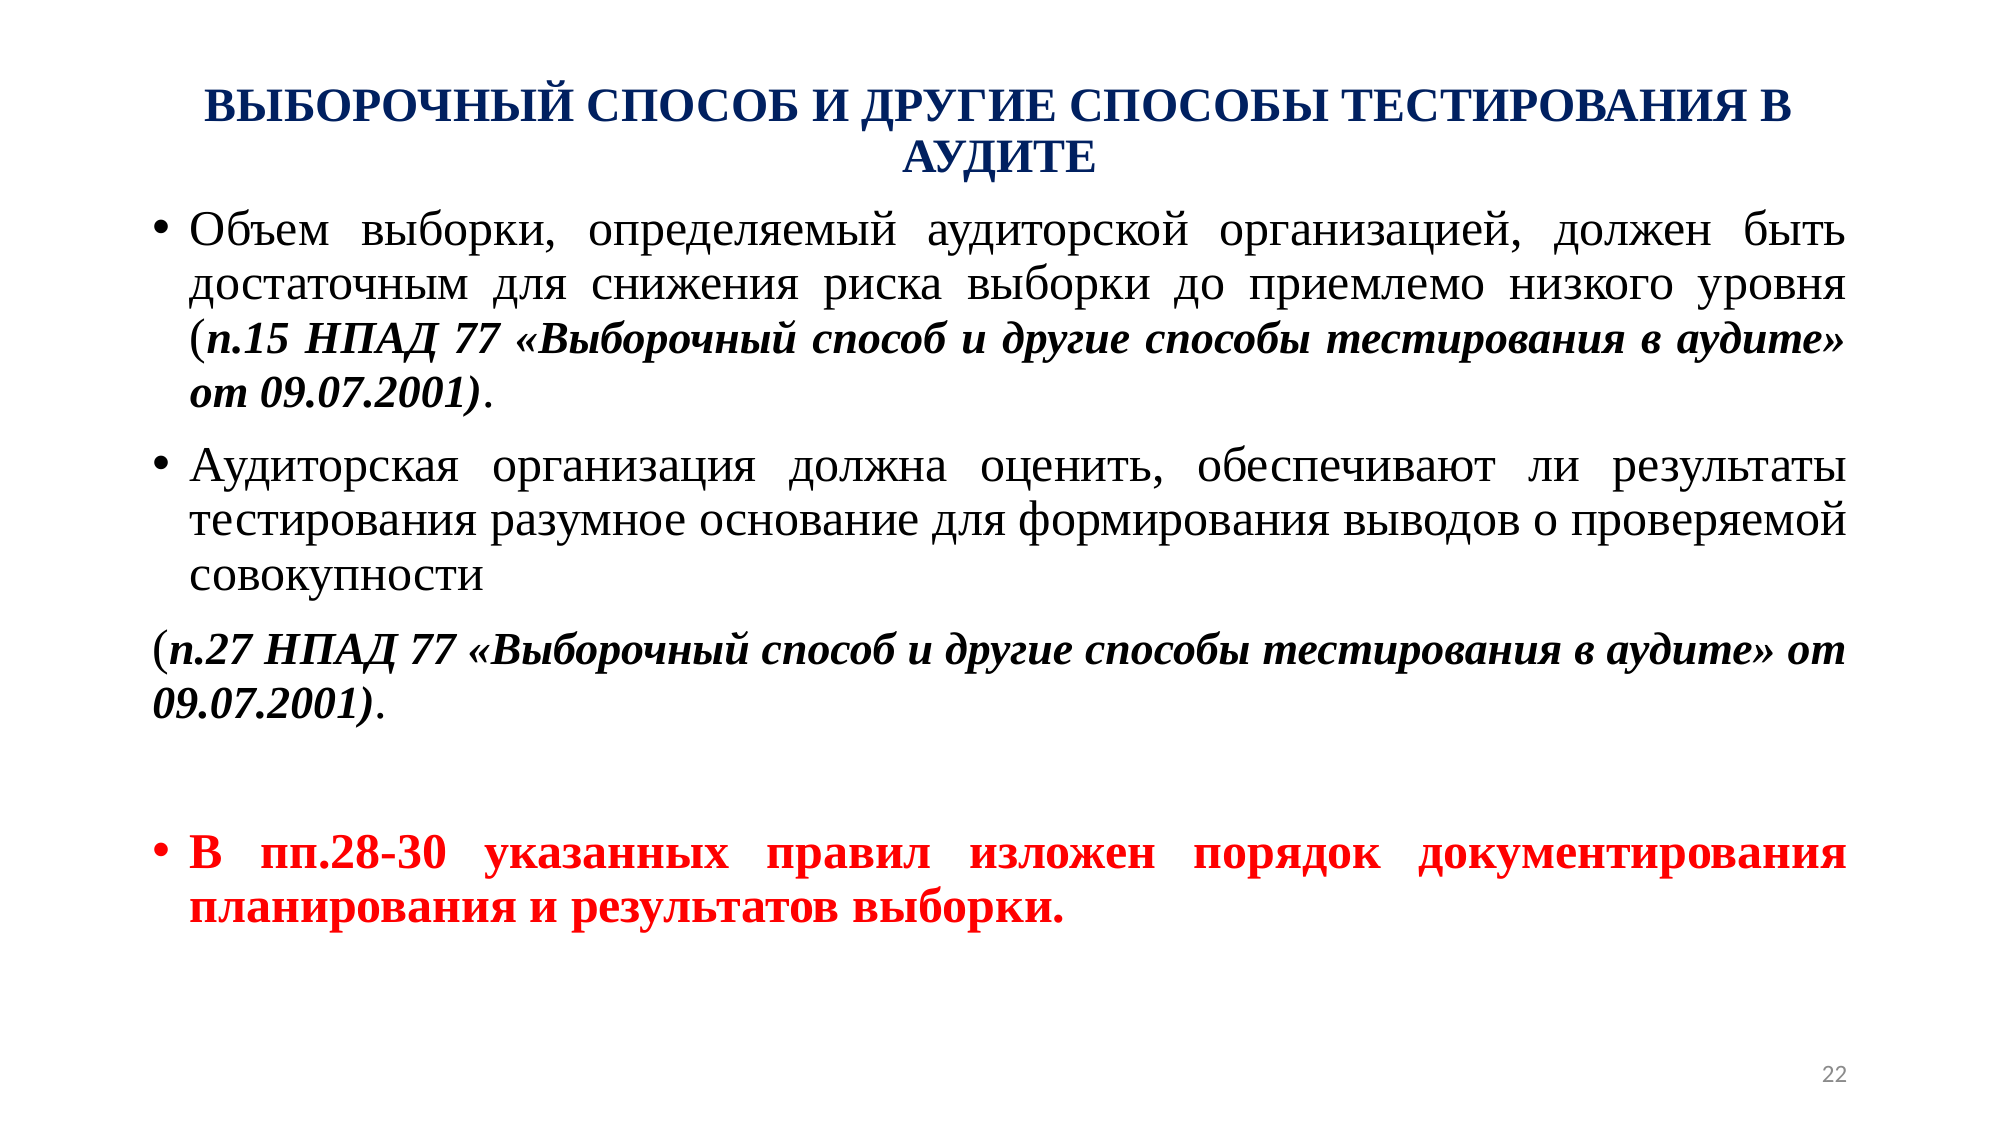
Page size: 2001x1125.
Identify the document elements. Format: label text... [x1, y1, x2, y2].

list Объем выборки, определяемый аудиторской организацией, должен быть достаточным для снижения риска выборки до приемлемо низкого уровня (п.15 НПАД 77 «Выборочный способ и другие способы тестирования в аудите» от 09.07.2001). Аудиторская организация должна оценить, обеспечивают ли результаты тестирования разумное основание для формирования выводов о проверяемой совокупности (п.27 НПАД 77 «Выборочный способ и другие способы тестирования в аудите» от 09.07.2001). В пп.28-30 указанных правил изложен порядок документирования планирования и результатов выборки. [137, 194, 1863, 1014]
slide_number 22 [1412, 1042, 1863, 1103]
title ВЫБОРОЧНЫЙ СПОСОБ И ДРУГИЕ СПОСОБЫ ТЕСТИРОВАНИЯ В АУДИТЕ [137, 59, 1863, 194]
